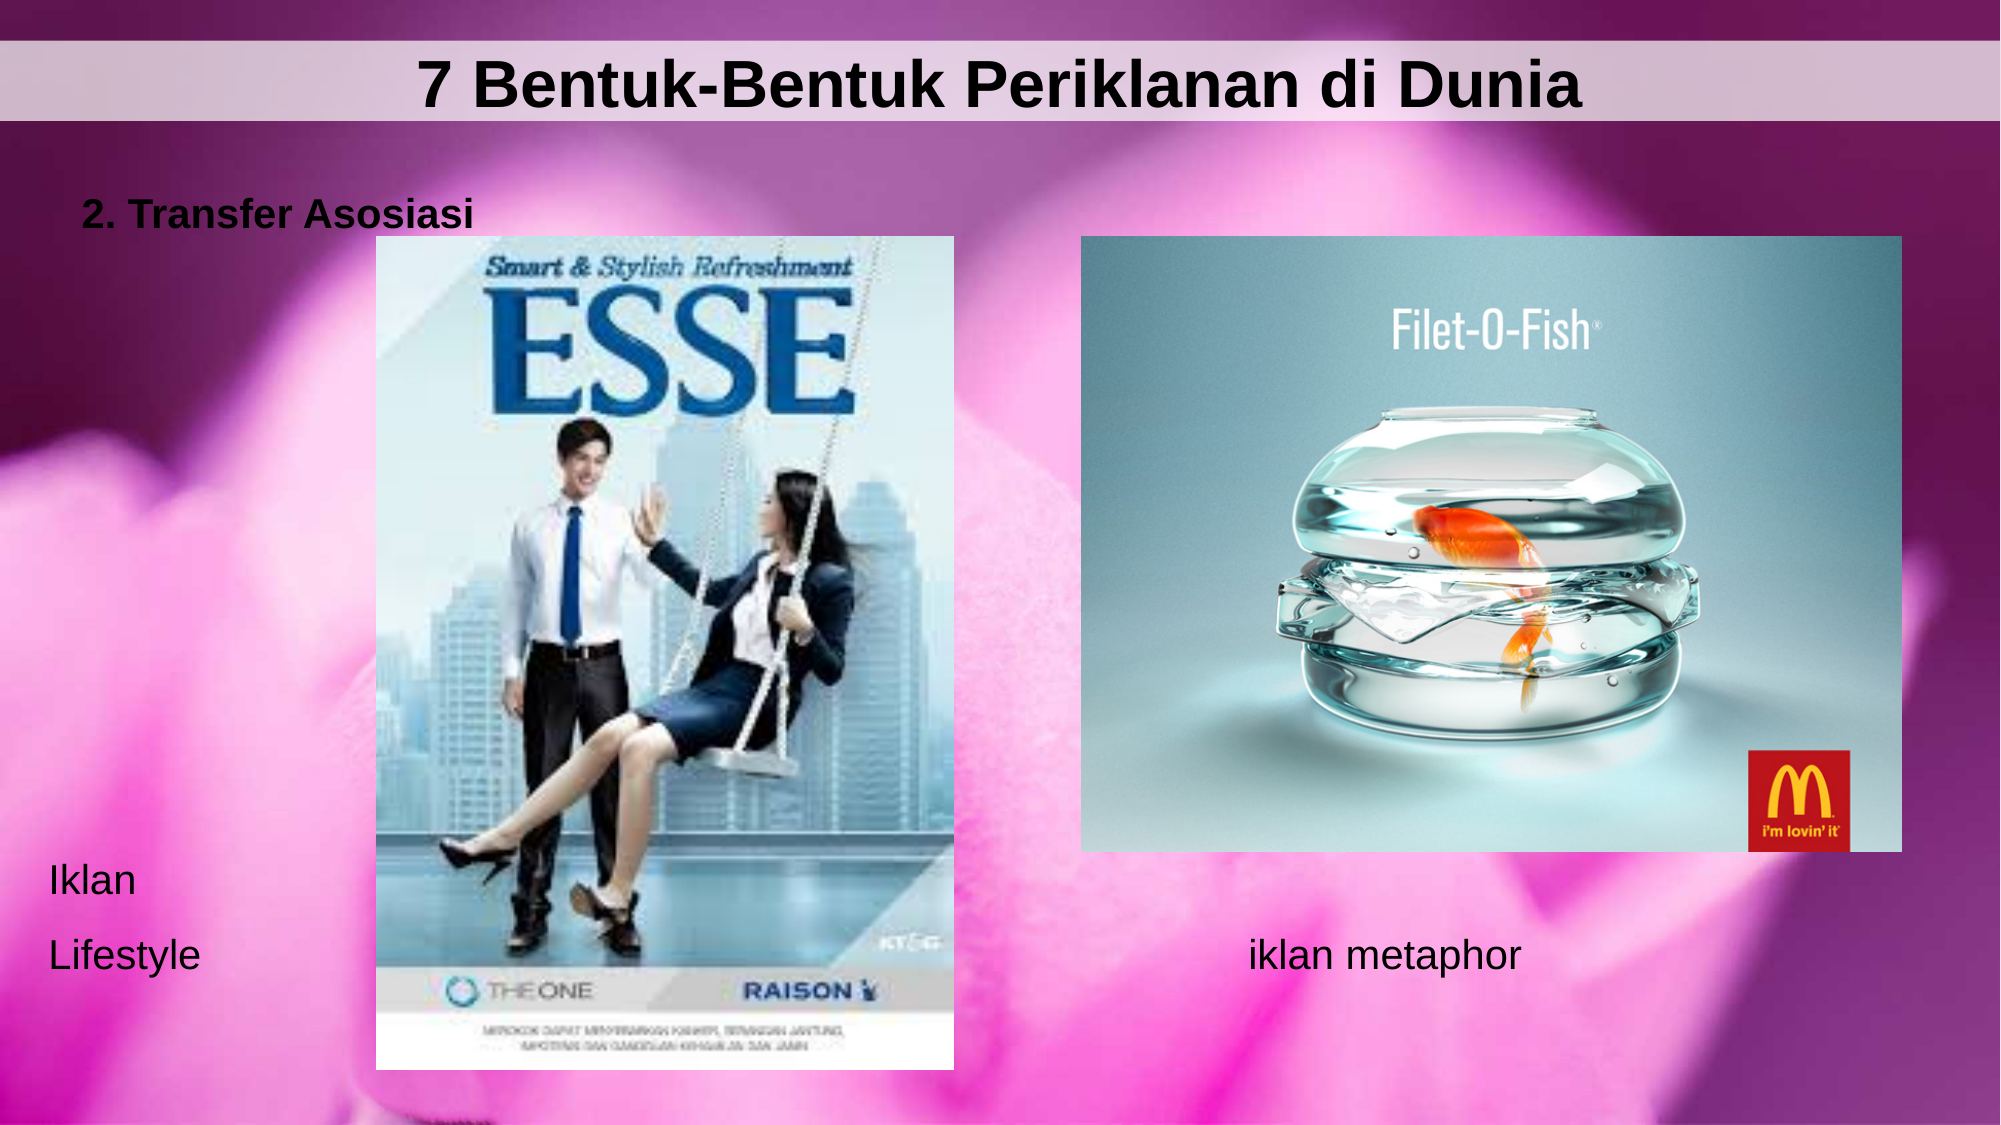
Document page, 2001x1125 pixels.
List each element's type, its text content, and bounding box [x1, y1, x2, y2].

text_box 7 Bentuk-Bentuk Periklanan di Dunia [0, 40, 2000, 121]
text_box 2. Transfer Asosiasi [66, 154, 2000, 319]
picture [0, 0, 2001, 1125]
text_box Iklan Lifestyle iklan metaphor [954, 820, 1967, 985]
text_box Iklan Lifestyle iklan metaphor [33, 820, 376, 985]
